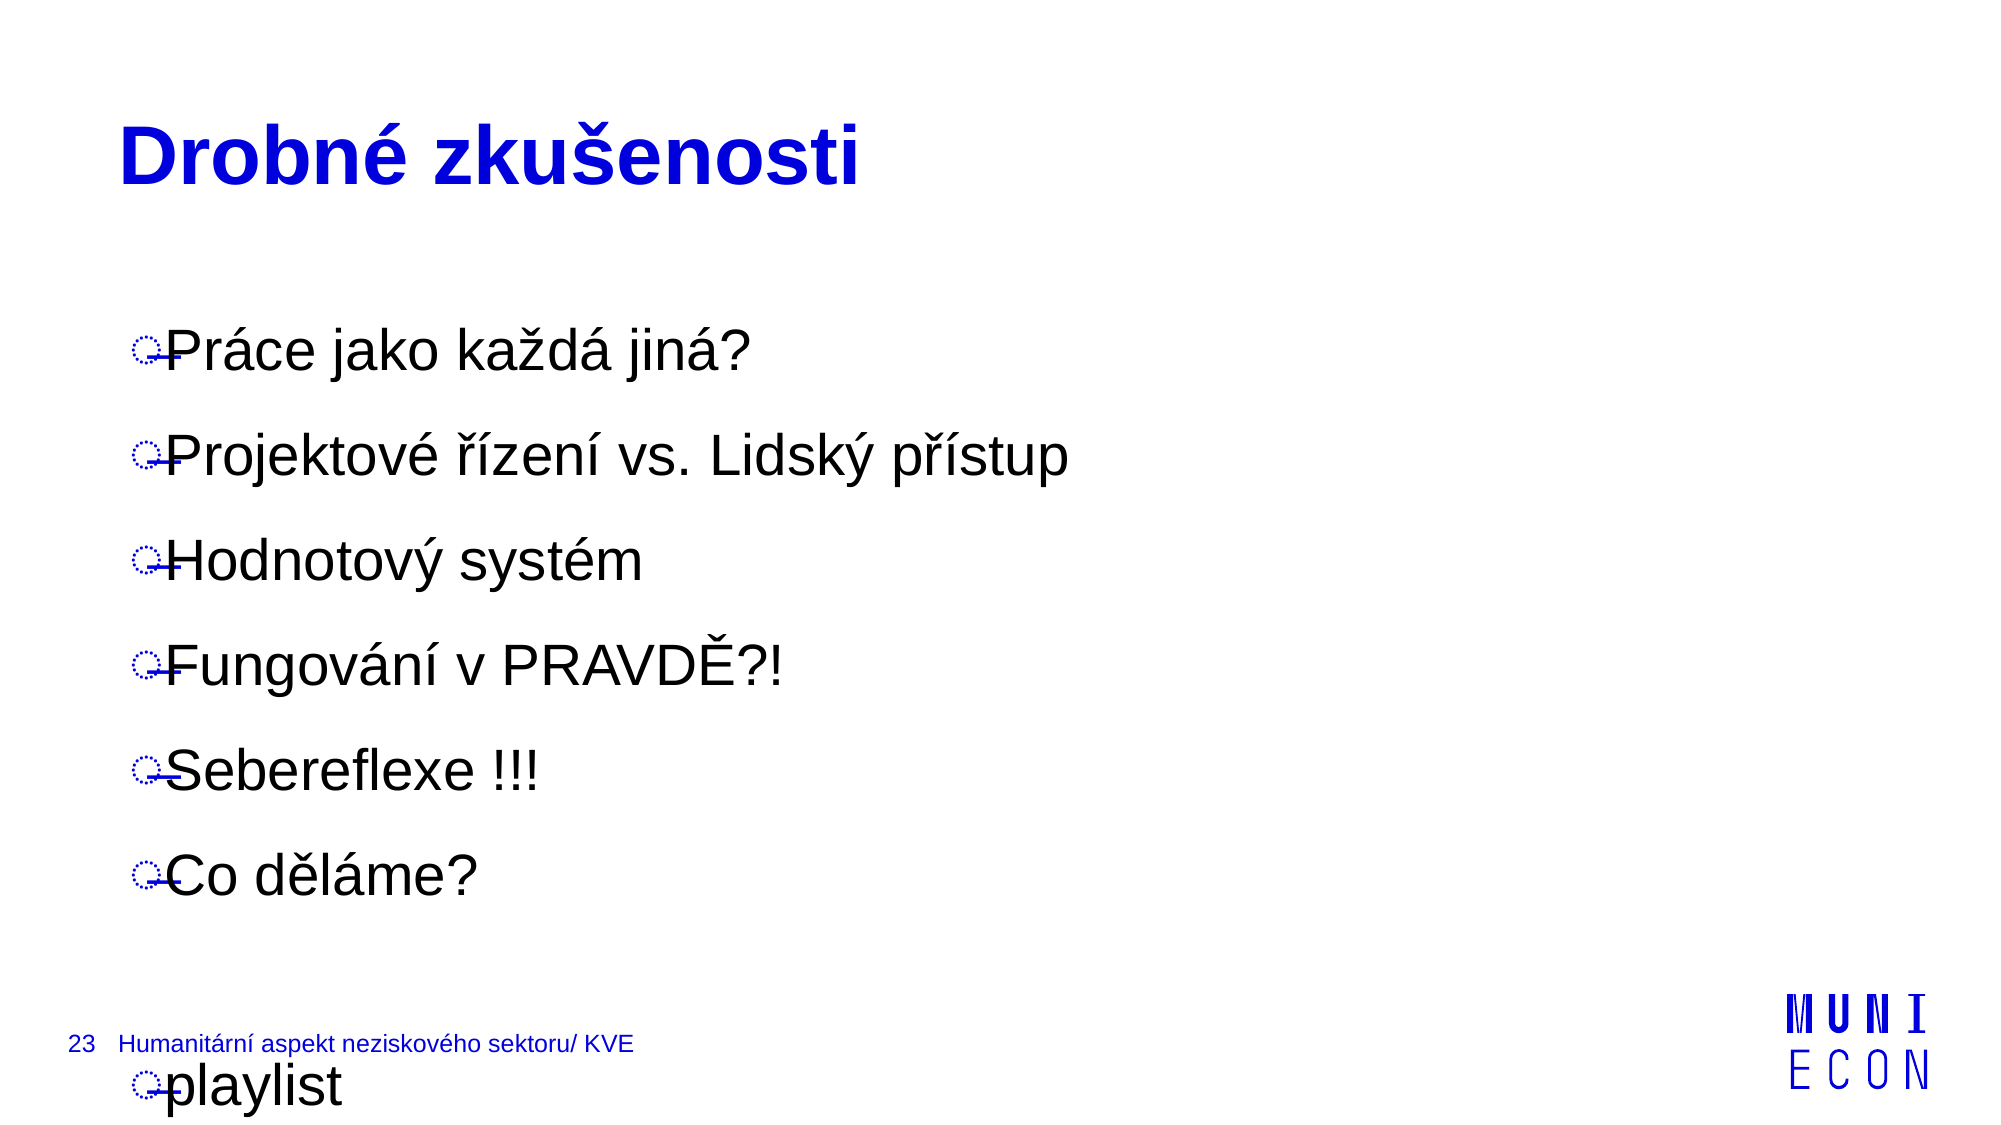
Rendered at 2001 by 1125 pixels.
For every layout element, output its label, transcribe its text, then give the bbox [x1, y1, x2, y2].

footer Humanitární aspekt neziskového sektoru/ KVE [118, 1021, 1418, 1063]
list Práce jako každá jiná? Projektové řízení vs. Lidský přístup Hodnotový systém Fungování v PRAVDĚ?! Sebereflexe !!! Co děláme? playlist [118, 277, 1883, 721]
title Drobné zkušenosti [118, 118, 1883, 193]
slide_number 23 [67, 1021, 110, 1063]
